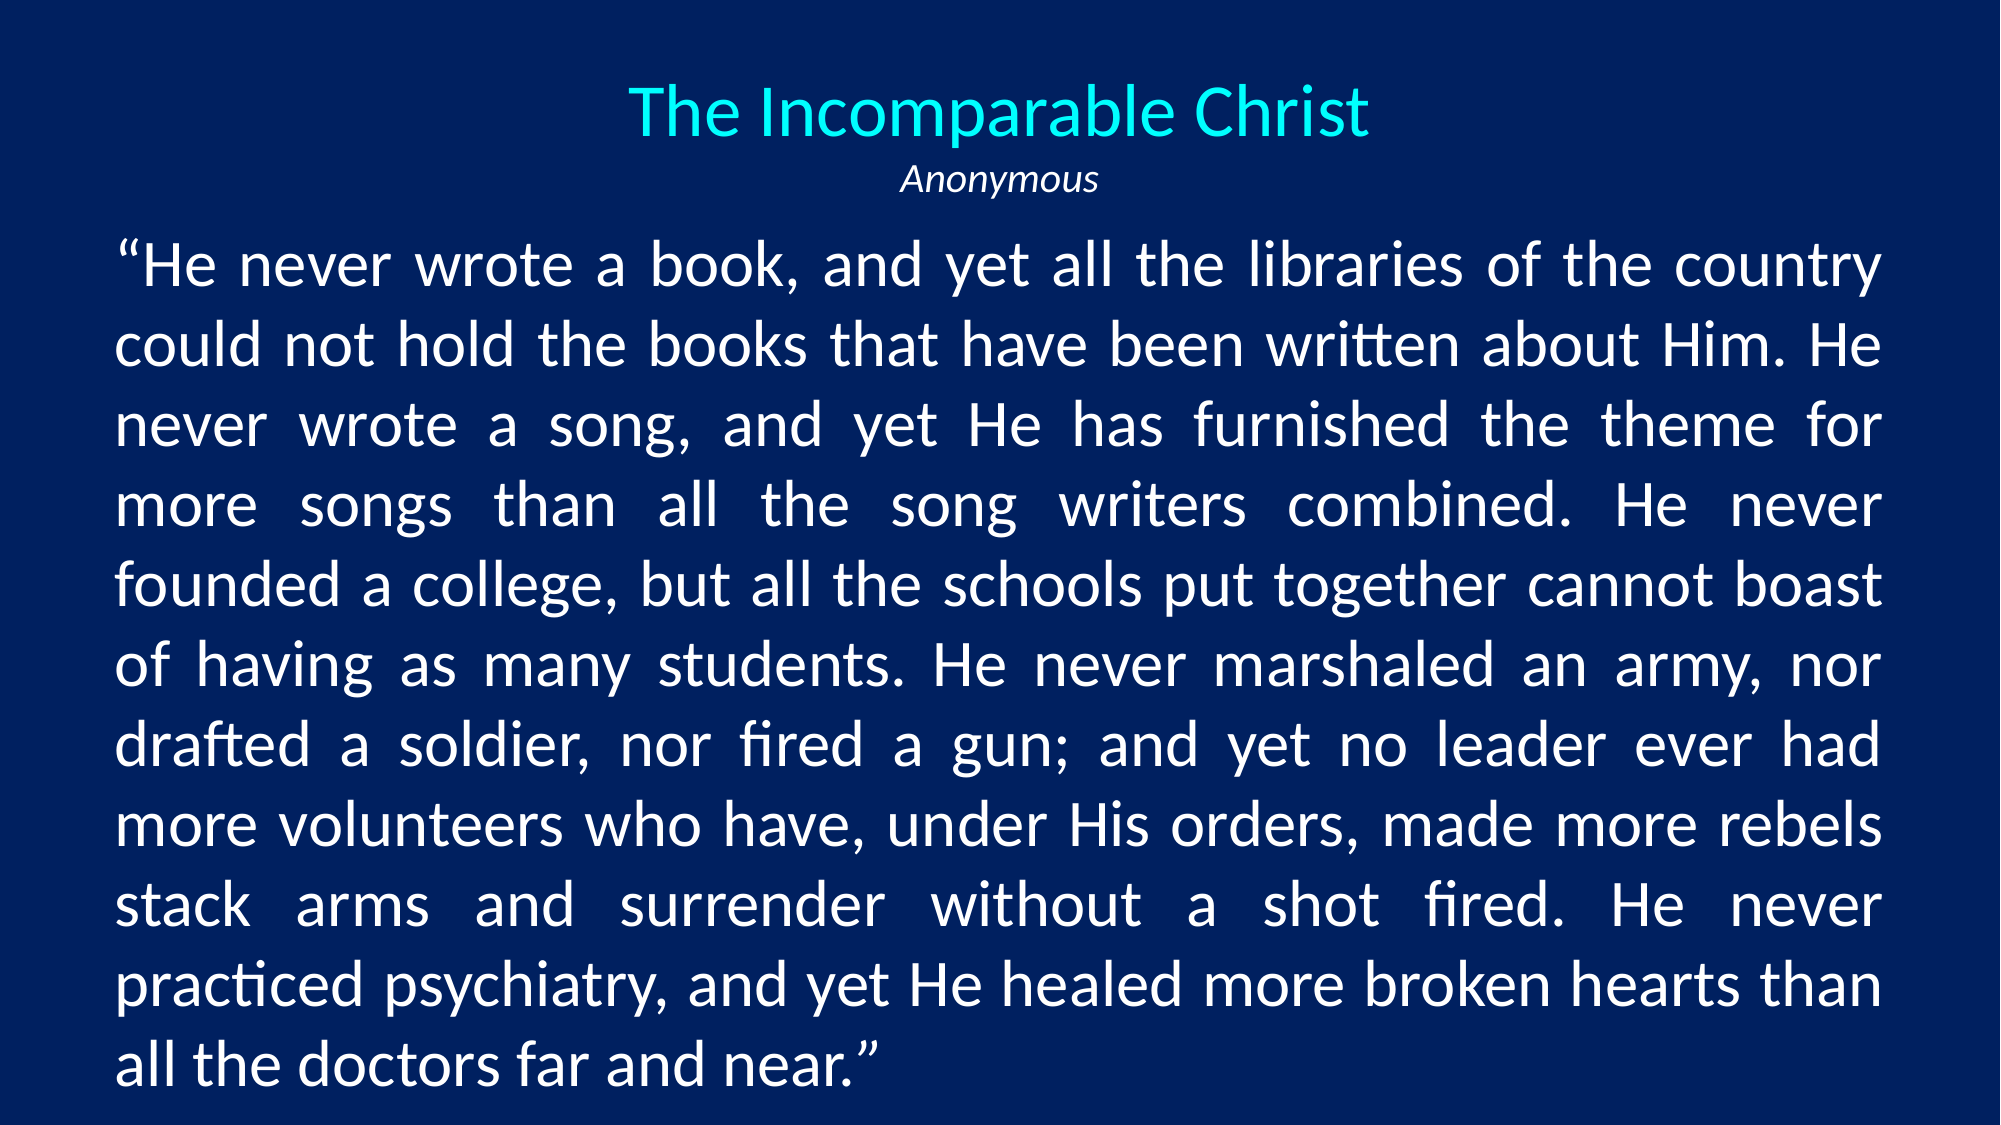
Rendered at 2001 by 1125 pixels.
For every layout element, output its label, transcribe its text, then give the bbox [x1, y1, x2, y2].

title The Incomparable Christ Anonymous [493, 37, 1507, 212]
list “He never wrote a book, and yet all the libraries of the country could not hold the books that have been written about Him. He never wrote a song, and yet He has furnished the theme for more songs than all the song writers combined. He never founded a college, but all the schools put together cannot boast of having as many students. He never marshaled an army, nor drafted a soldier, nor fired a gun; and yet no leader ever had more volunteers who have, under His orders, made more rebels stack arms and surrender without a shot fired. He never practiced psychiatry, and yet He healed more broken hearts than all the doctors far and near.” [99, 212, 1901, 1113]
